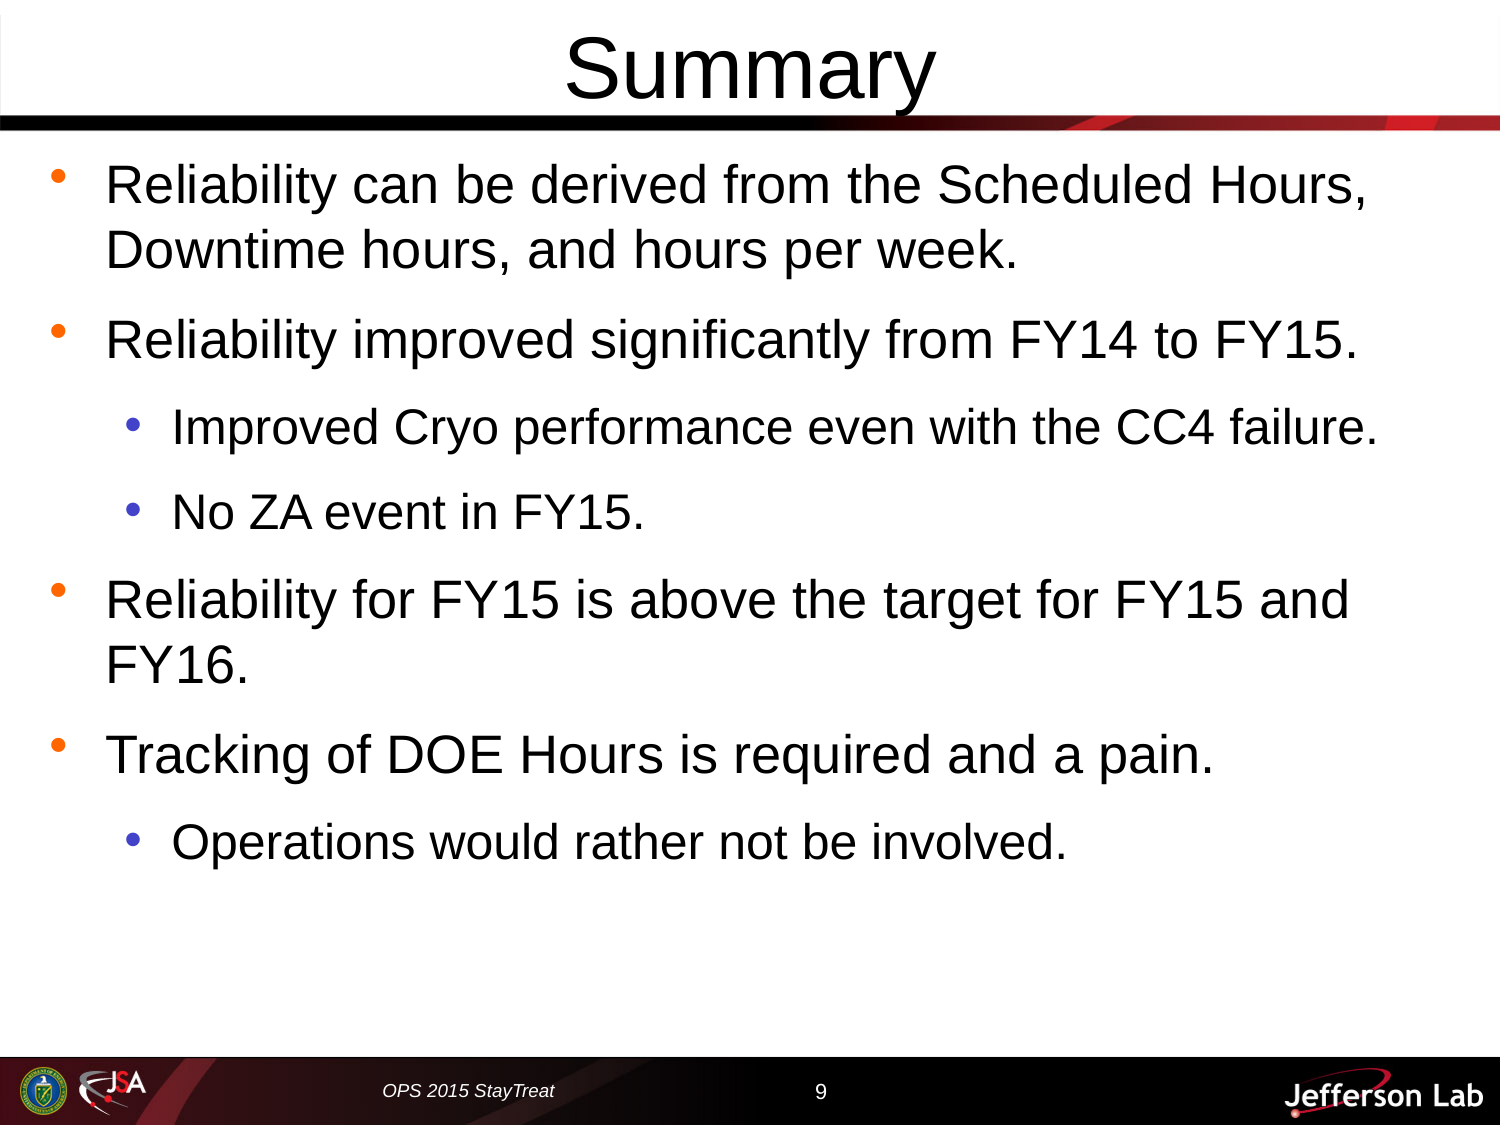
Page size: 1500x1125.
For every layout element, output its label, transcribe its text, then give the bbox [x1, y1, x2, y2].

footer OPS 2015 StayTreat [367, 1060, 702, 1121]
picture [0, 0, 1500, 1125]
list Reliability can be derived from the Scheduled Hours, Downtime hours, and hours per week. Reliability improved significantly from FY14 to FY15. Improved Cryo performance even with the CC4 failure. No ZA event in FY15. Reliability for FY15 is above the target for FY15 and FY16. Tracking of DOE Hours is required and a pain. Operations would rather not be involved. [34, 142, 1468, 1021]
title Summary [34, 17, 1468, 111]
slide_number 9 [702, 1060, 843, 1121]
